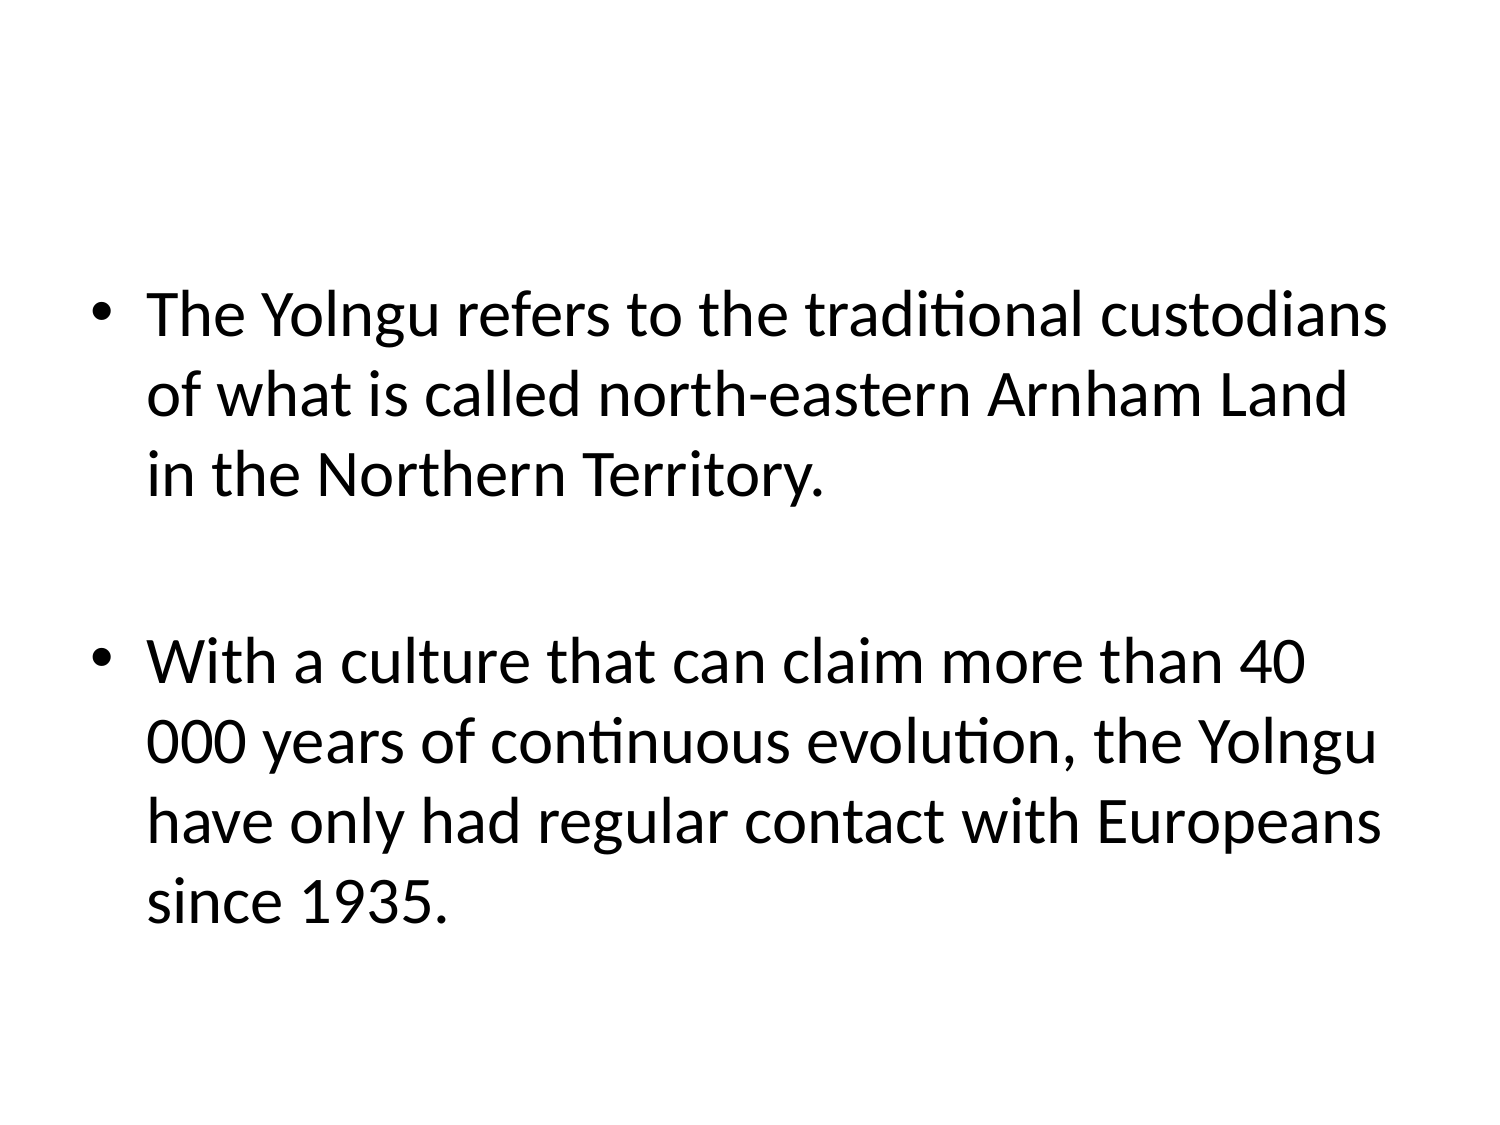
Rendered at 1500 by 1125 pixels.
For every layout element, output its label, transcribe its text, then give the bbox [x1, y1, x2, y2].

list The Yolngu refers to the traditional custodians of what is called north-eastern Arnham Land in the Northern Territory. With a culture that can claim more than 40 000 years of continuous evolution, the Yolngu have only had regular contact with Europeans since 1935. [75, 262, 1425, 1005]
